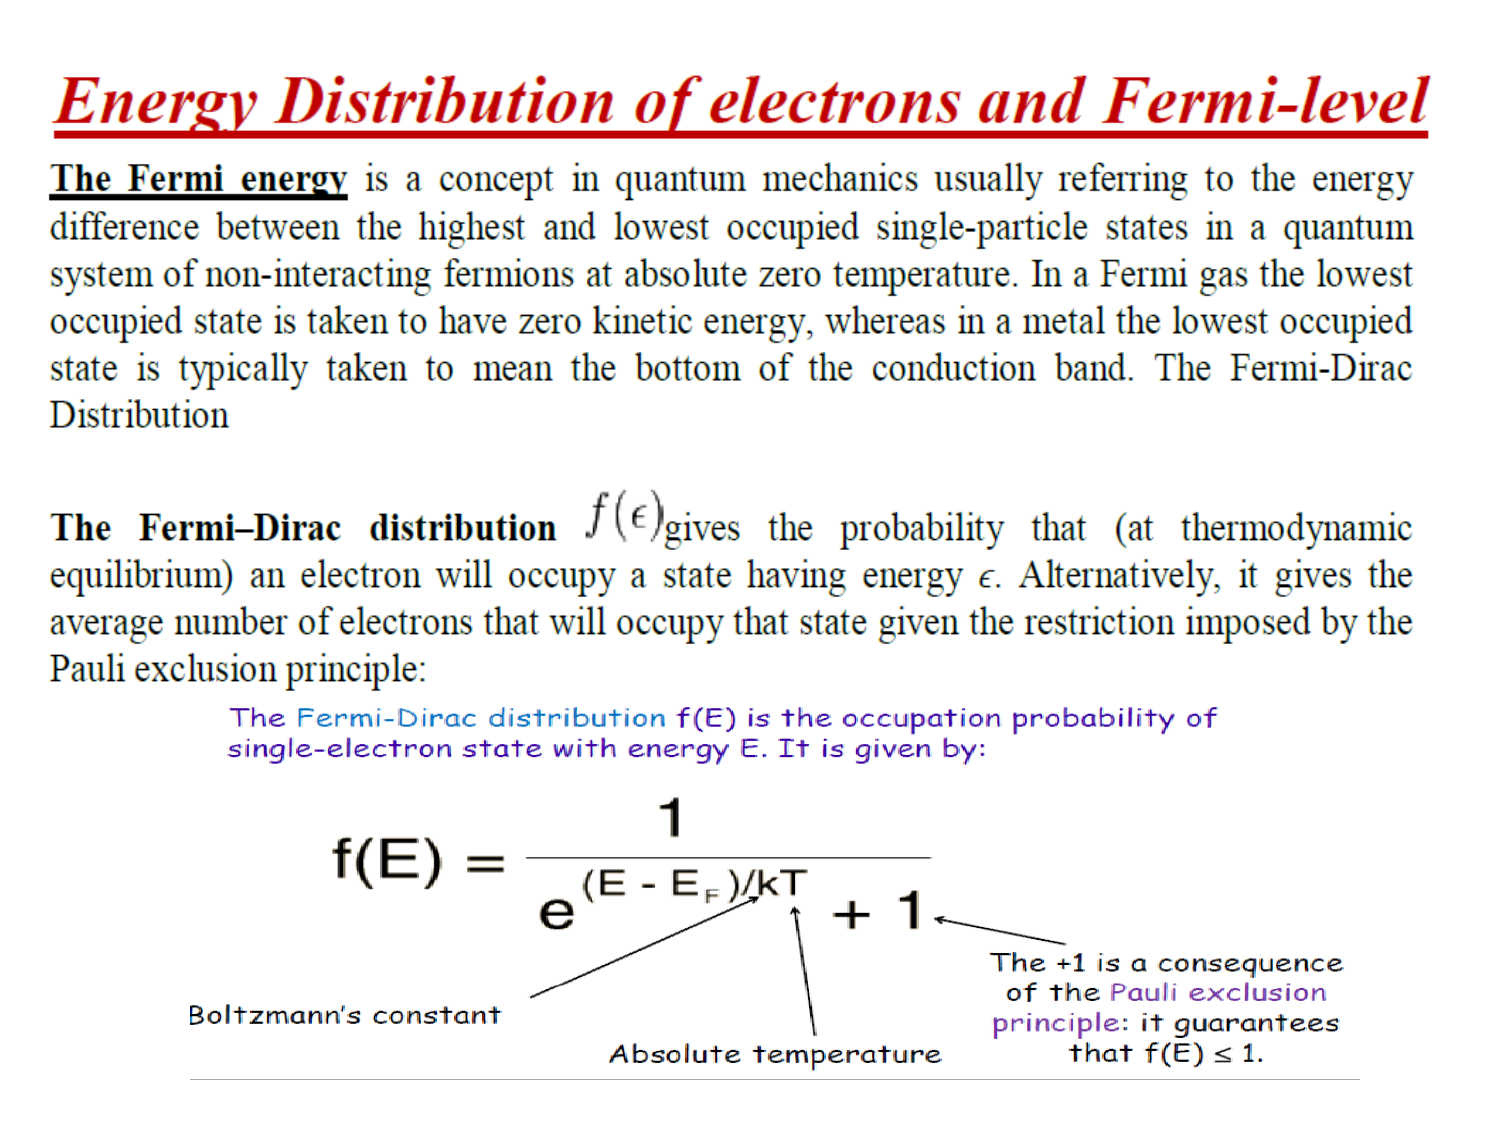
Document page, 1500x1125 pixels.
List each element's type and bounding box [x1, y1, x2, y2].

picture [34, 54, 1466, 1080]
